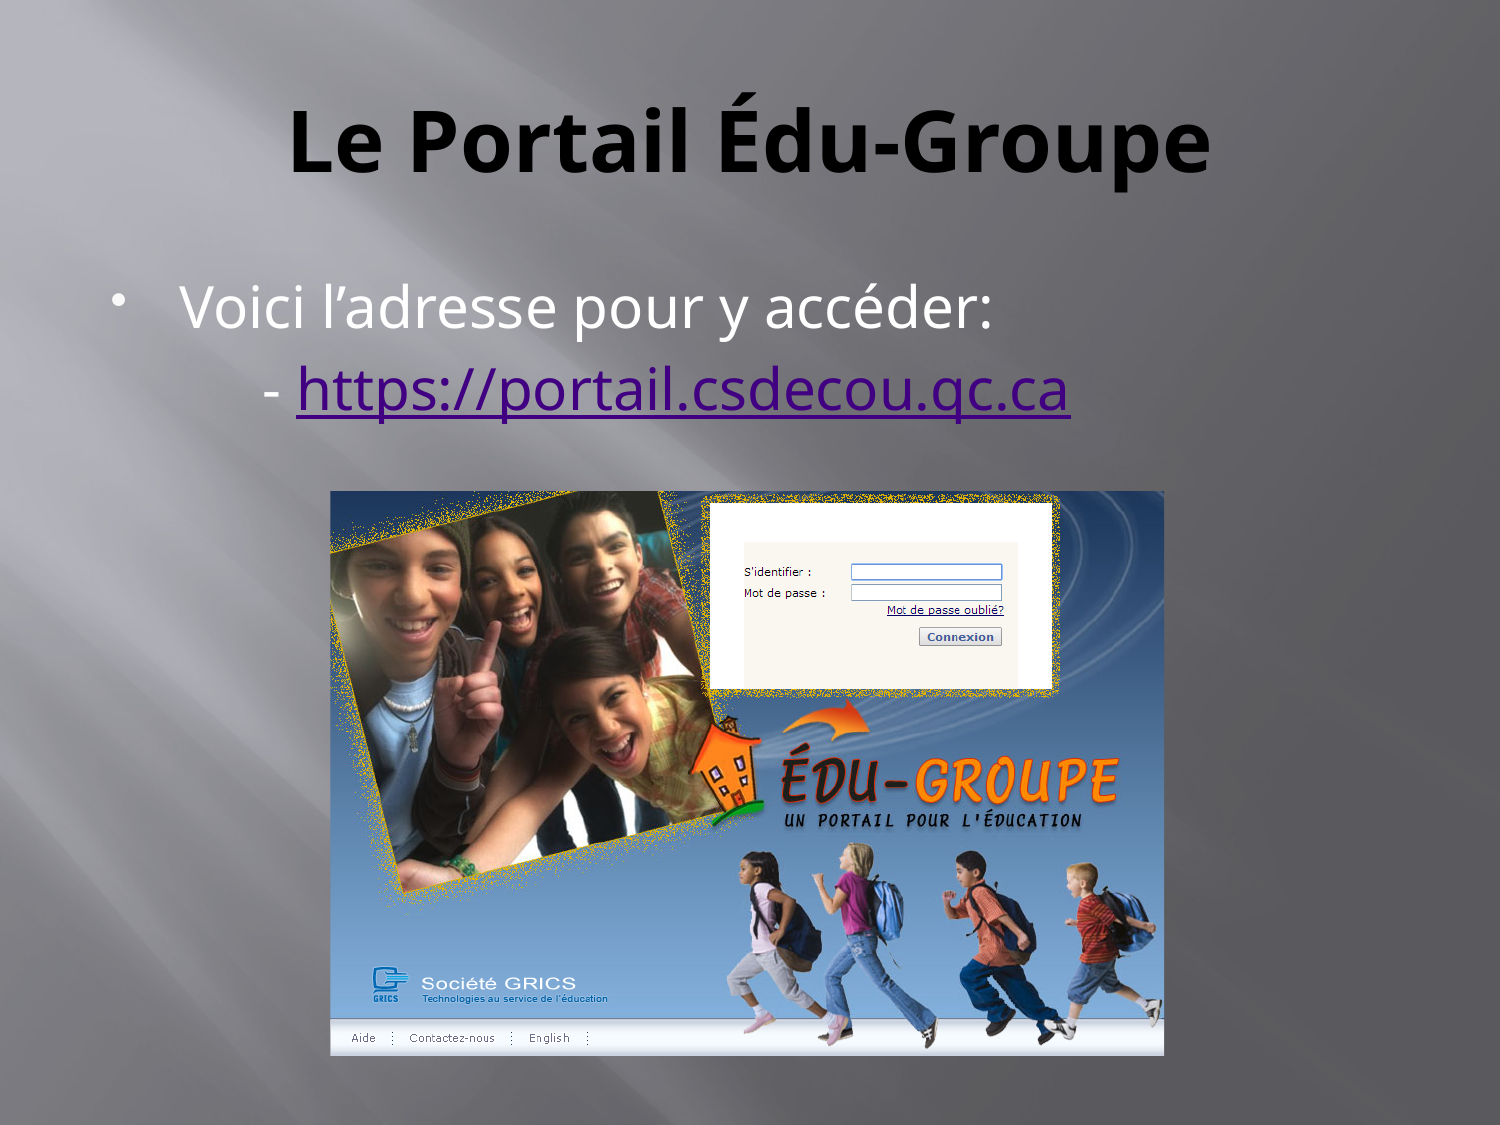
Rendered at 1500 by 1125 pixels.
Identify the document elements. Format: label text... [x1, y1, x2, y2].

title Le Portail Édu-Groupe [75, 45, 1425, 233]
picture [330, 491, 1165, 1056]
list Voici l’adresse pour y accéder: - https://portail.csdecou.qc.ca [75, 262, 1425, 1035]
